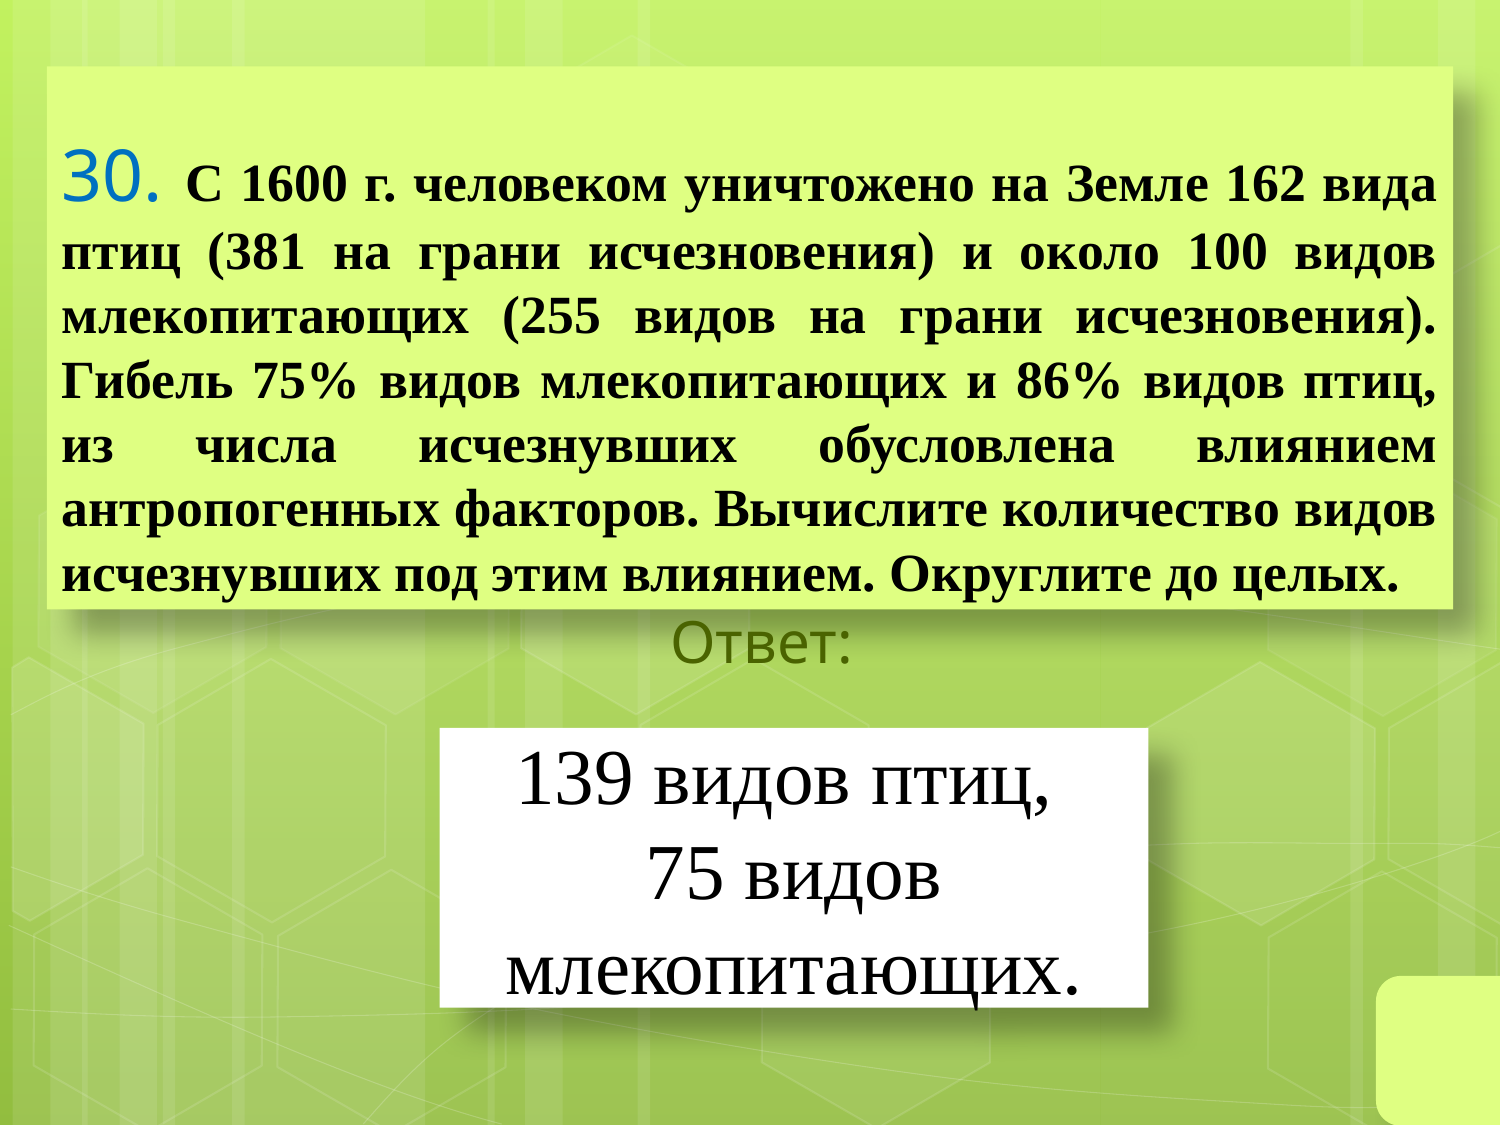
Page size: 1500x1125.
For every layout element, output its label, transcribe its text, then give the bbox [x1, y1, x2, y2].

title 30. С 1600 г. человеком уничтожено на Земле 162 вида птиц (381 на грани исчезновения) и около 100 видов млекопитающих (255 видов на грани исчезновения). Гибель 75% видов млекопитающих и 86% видов птиц, из числа исчезнувших обусловлена влиянием антропогенных факторов. Вычислите количество видов исчезнувших под этим влиянием. Округлите до целых. [46, 66, 1454, 610]
text_box Ответ: [490, 597, 1034, 683]
text_box [1374, 974, 1500, 1125]
text_box 139 видов птиц, 75 видов млекопитающих. [438, 726, 1150, 1009]
